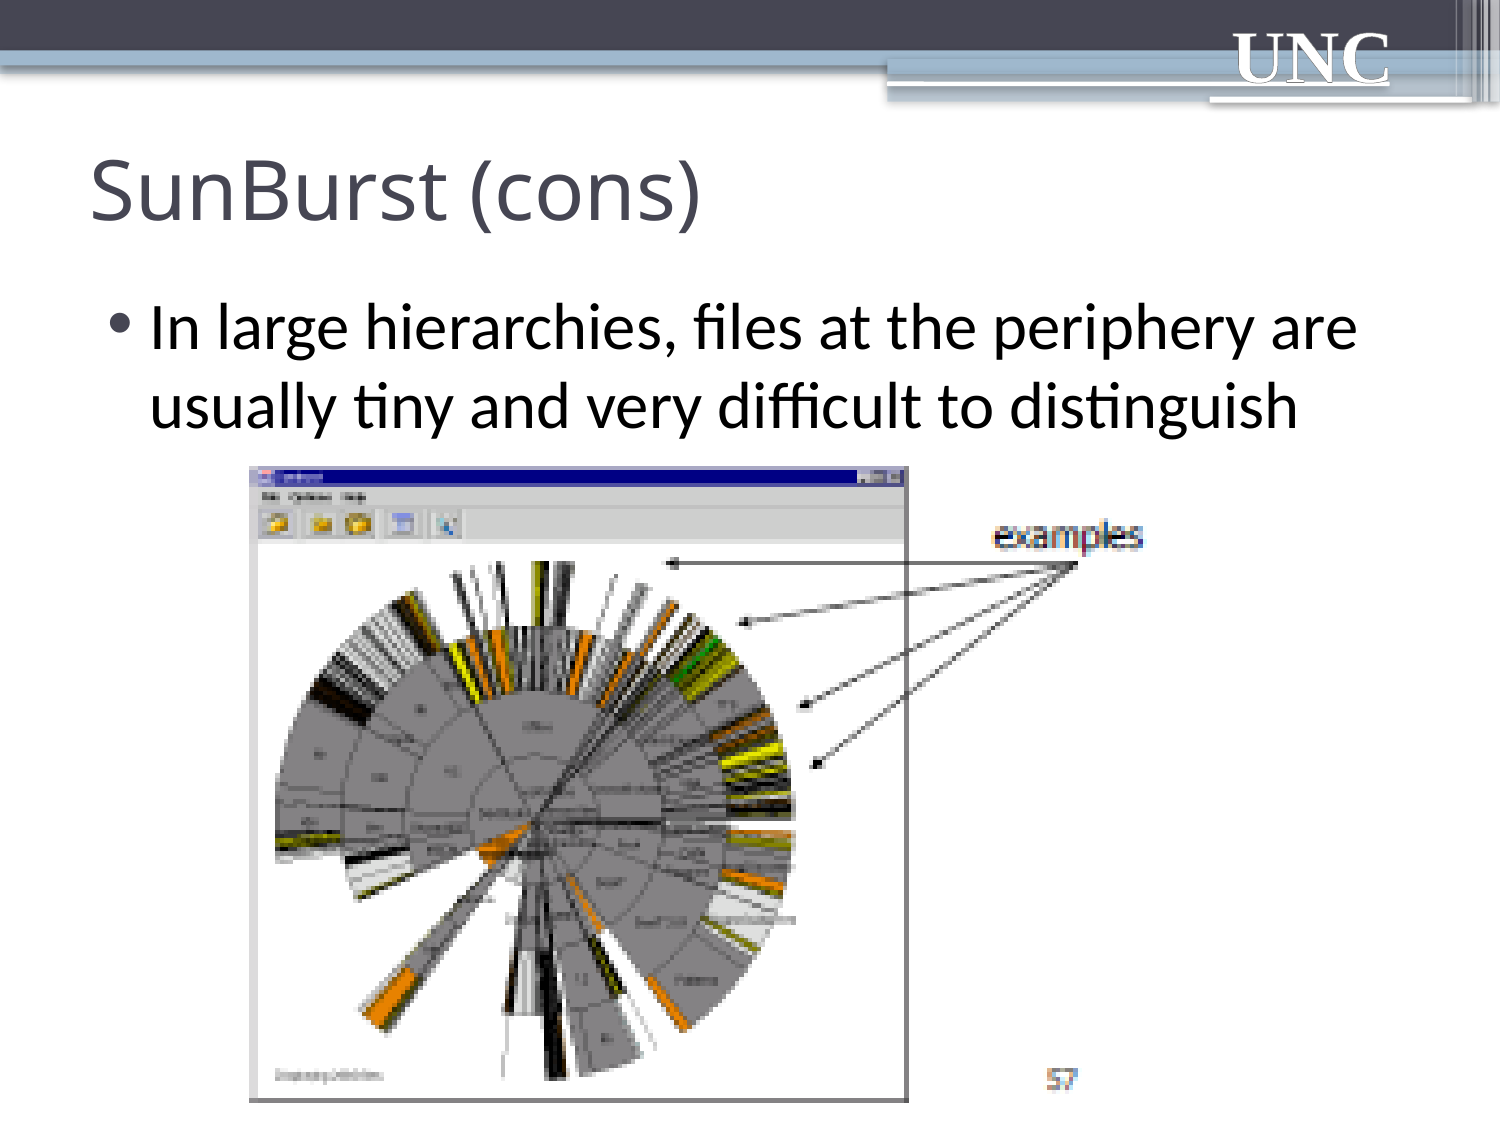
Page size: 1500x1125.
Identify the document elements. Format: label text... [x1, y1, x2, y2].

title SunBurst (cons) [75, 99, 1425, 275]
list In large hierarchies, files at the periphery are usually tiny and very difficult to distinguish [75, 275, 1425, 1066]
picture [240, 452, 1152, 1125]
